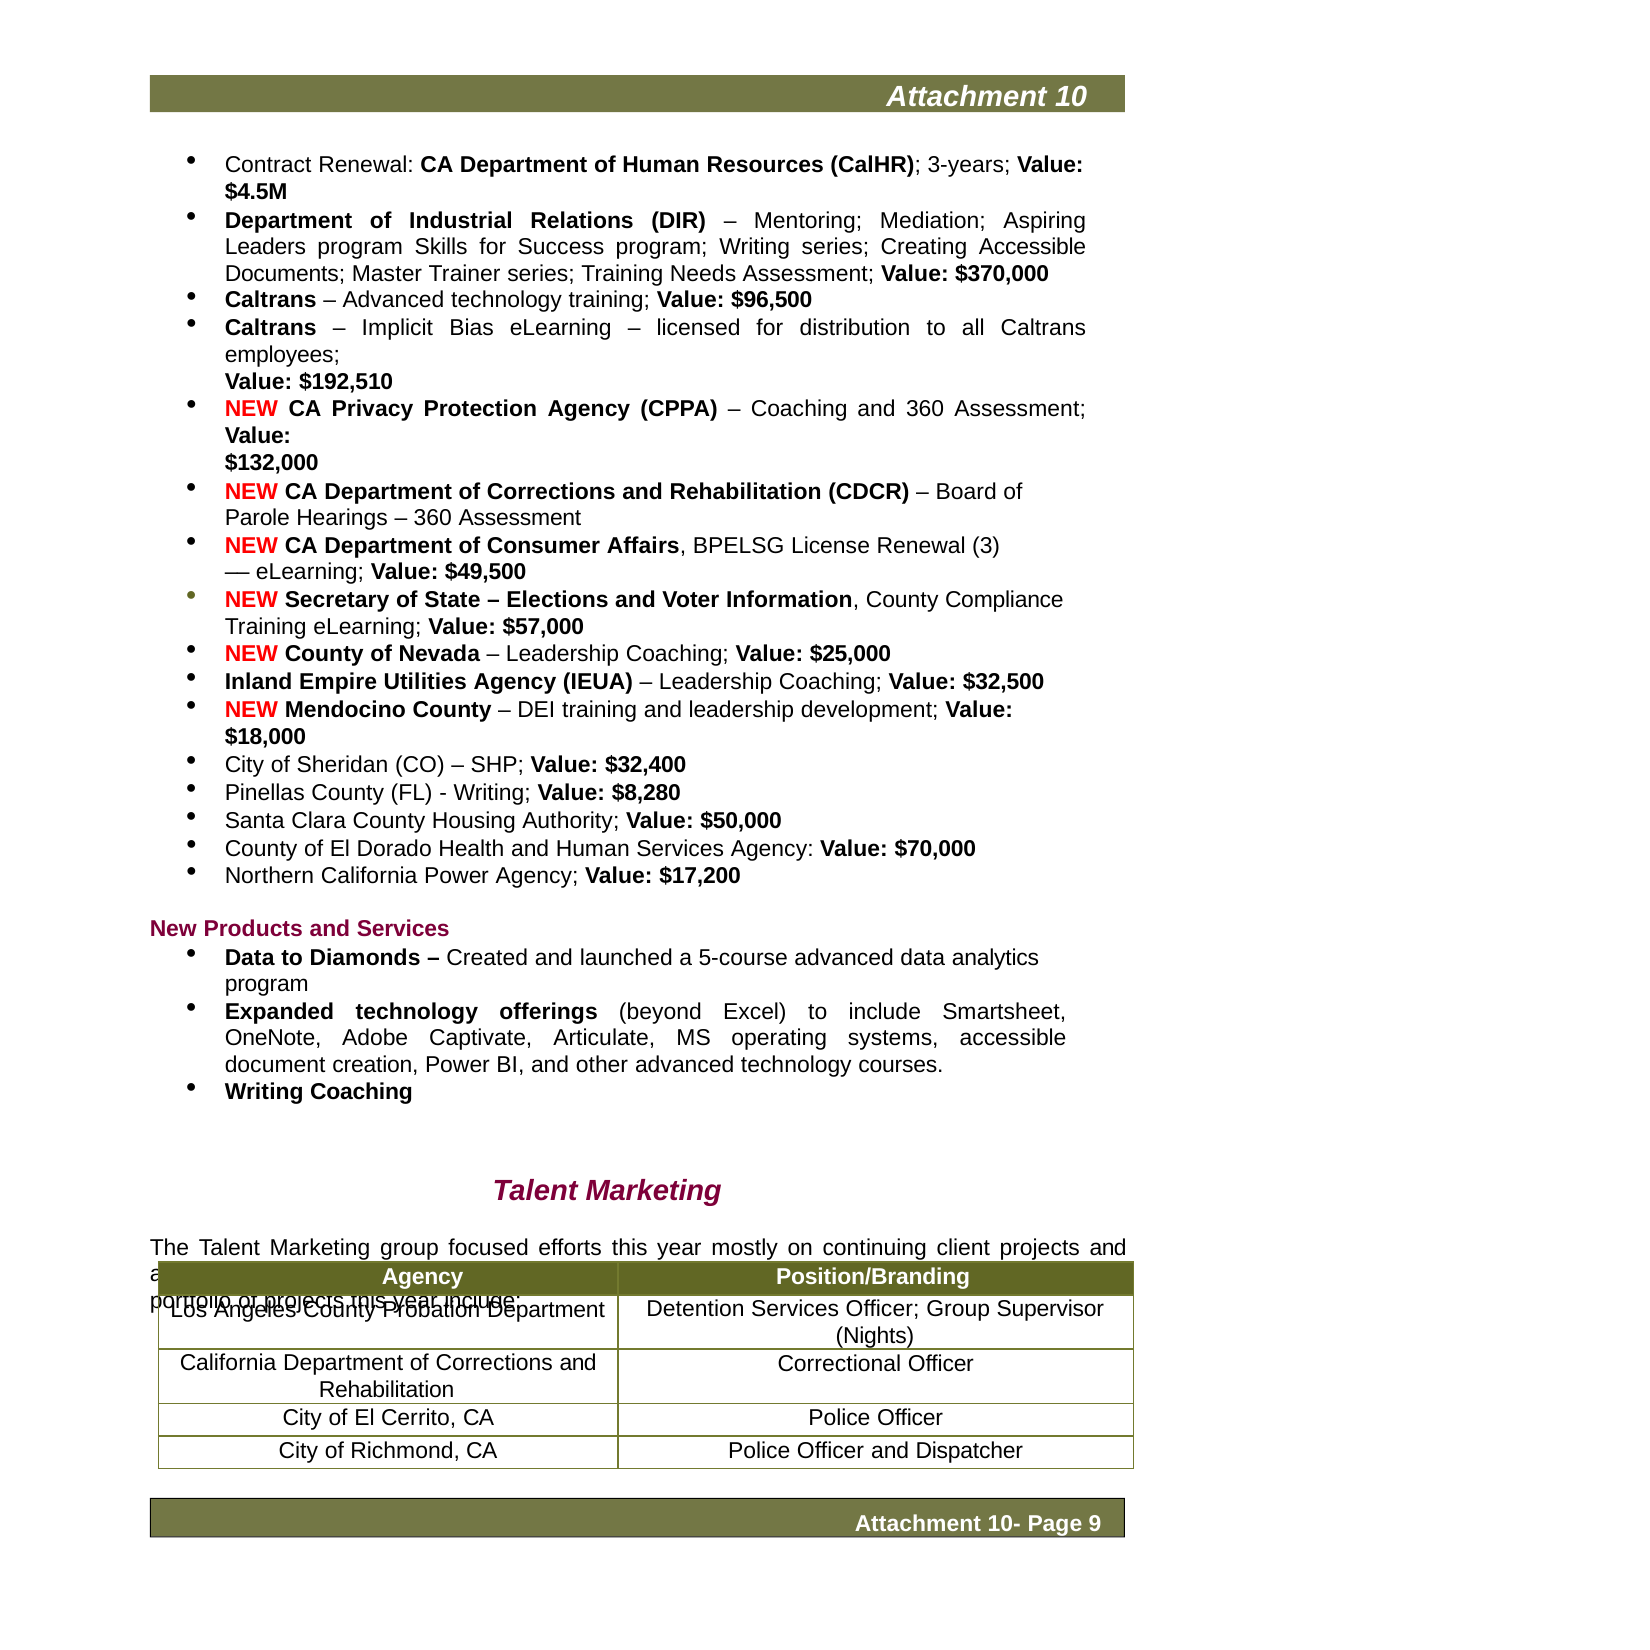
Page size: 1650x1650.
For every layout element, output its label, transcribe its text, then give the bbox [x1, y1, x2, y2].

table_cell Correctional Officer [619, 1350, 1133, 1403]
table_cell Detention Services Officer; Group Supervisor (Nights) [619, 1296, 1133, 1348]
table_header Position/Branding [619, 1263, 1133, 1294]
table_cell Police Officer [619, 1404, 1133, 1435]
slide_number Attachment 10- Page 9 [852, 1508, 1198, 1650]
table_cell Police Officer and Dispatcher [619, 1437, 1133, 1468]
table_header Agency [159, 1263, 617, 1294]
text_box Contract Renewal: CA Department of Human Resources (CalHR); 3-years; Value: $4.5M Department of Industrial Relations (DIR) – Mentoring; Mediation; Aspiring Leaders program Skills for Success program; Writing series; Creating Accessible Documents; Master Trainer series; Training Needs Assessment; Value: $370,000 Caltrans – Advanced technology training; Value: $96,500 Caltrans – Implicit Bias eLearning – licensed for distribution to all Caltrans employees; Value: $192,510 NEW CA Privacy Protection Agency (CPPA) – Coaching and 360 Assessment; Value: $132,000 NEW CA Department of Corrections and Rehabilitation (CDCR) – Board of Parole Hearings – 360 Assessment NEW CA Department of Consumer Affairs, BPELSG License Renewal (3) –– eLearning; Value: $49,500 NEW Secretary of State – Elections and Voter Information, County Compliance Training eLearning; Value: $57,000 NEW County of Nevada – Leadership Coaching; Value: $25,000 Inland Empire Utilities Agency (IEUA) – Leadership Coaching; Value: $32,500 NEW Mendocino County – DEI training and leadership development; Value: $18,000 City of Sheridan (CO) – SHP; Value: $32,400 Pinellas County (FL) - Writing; Value: $8,280 Santa Clara County Housing Authority; Value: $50,000 County of El Dorado Health and Human Services Agency: Value: $70,000 Northern California Power Agency; Value: $17,200 New Products and Services Data to Diamonds – Created and launched a 5-course advanced data analytics program Expanded technology offerings (beyond Excel) to include Smartsheet, OneNote, Adobe Captivate, Articulate, MS operating systems, accessible document creation, Power BI, and other advanced technology courses. Writing Coaching Talent Marketing The Talent Marketing group focused efforts this year mostly on continuing client projects and added a notable new client project with the Los Angeles County Probation Department. Our portfolio of projects this year include: [147, 147, 1128, 1313]
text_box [149, 1497, 1126, 1538]
table_cell City of El Cerrito, CA [159, 1404, 617, 1435]
table_cell City of Richmond, CA [159, 1437, 617, 1468]
table_cell California Department of Corrections and Rehabilitation [159, 1350, 617, 1403]
text_box Attachment 10 [149, 75, 1125, 113]
table_cell Los Angeles County Probation Department [159, 1296, 617, 1348]
